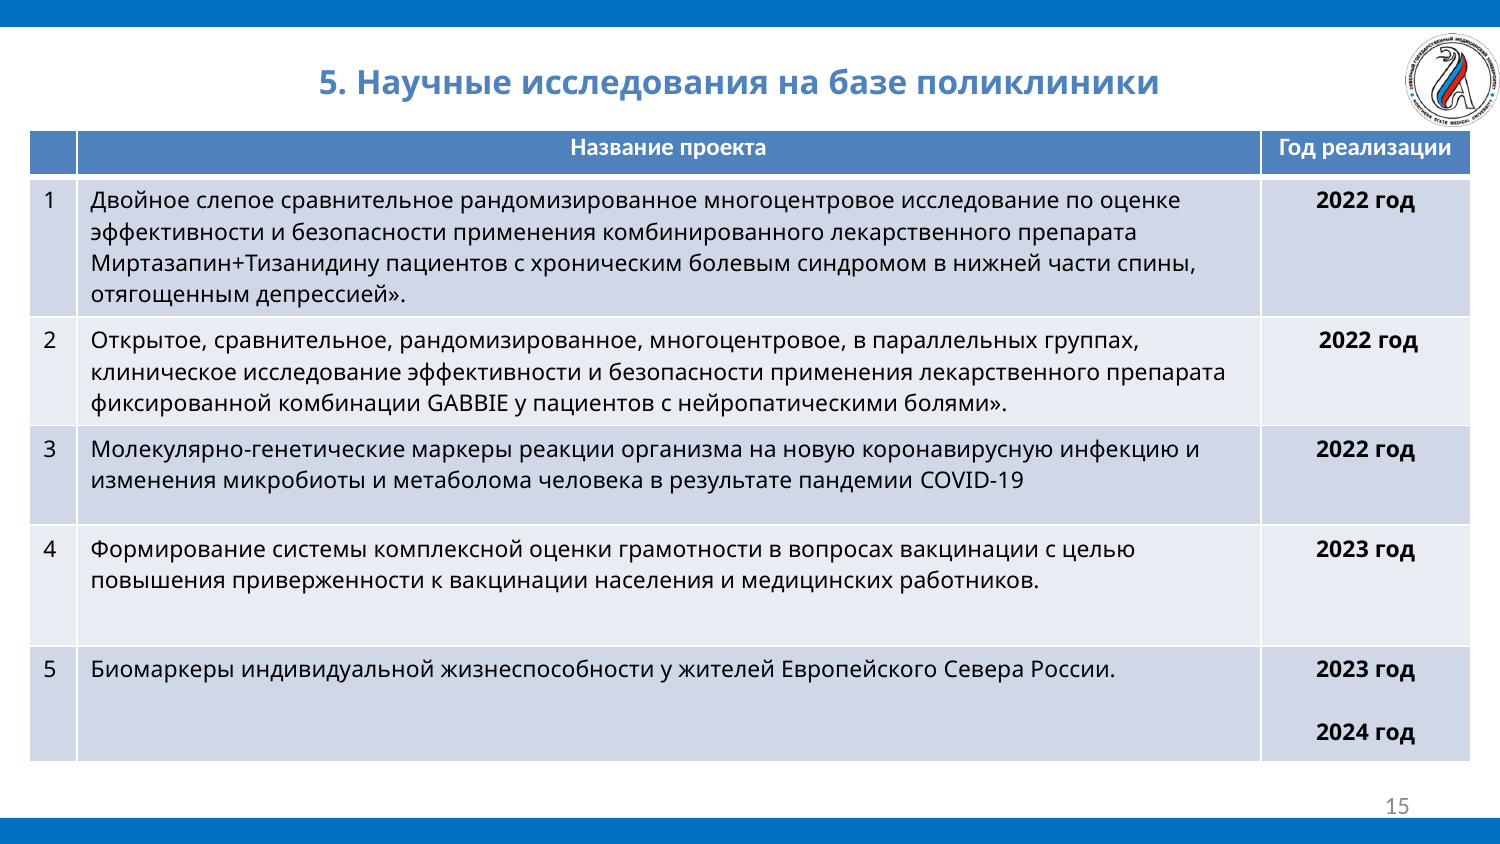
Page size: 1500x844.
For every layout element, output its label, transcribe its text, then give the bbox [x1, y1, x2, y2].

table_cell 4 [30, 526, 76, 645]
table_header Название проекта [78, 131, 1260, 174]
table_header Год реализации [1262, 131, 1470, 174]
table_cell 1 [30, 180, 76, 316]
title 5. Научные исследования на базе поликлиники [64, 46, 1415, 116]
table_cell Молекулярно-генетические маркеры реакции организма на новую коронавирусную инфекцию и изменения микробиоты и метаболома человека в результате пандемии COVID-19 [78, 426, 1260, 524]
table_cell 2022 год [1262, 318, 1470, 425]
table_cell 5 [30, 647, 76, 761]
table_cell Двойное слепое сравнительное рандомизированное многоцентровое исследование по оценке эффективности и безопасности применения комбинированного лекарственного препарата Миртазапин+Тизанидину пациентов с хроническим болевым синдромом в нижней части спины, отягощенным депрессией». [78, 180, 1260, 316]
table_cell 2023 год 2024 год [1262, 647, 1470, 761]
slide_number 15 [1074, 782, 1425, 827]
table_cell Биомаркеры индивидуальной жизнеспособности у жителей Европейского Севера России. [78, 647, 1260, 761]
table_cell 2022 год [1262, 426, 1470, 524]
table_cell 2 [30, 318, 76, 425]
table_cell 2023 год [1262, 526, 1470, 645]
table_cell 3 [30, 426, 76, 524]
table_cell Открытое, сравнительное, рандомизированное, многоцентровое, в параллельных группах, клиническое исследование эффективности и безопасности применения лекарственного препарата фиксированной комбинации GABBIE у пациентов с нейропатическими болями». [78, 318, 1260, 425]
picture [1405, 33, 1500, 127]
table_cell Формирование системы комплексной оценки грамотности в вопросах вакцинации с целью повышения приверженности к вакцинации населения и медицинских работников. [78, 526, 1260, 645]
table_header [30, 131, 76, 174]
table_cell 2022 год [1262, 180, 1470, 316]
